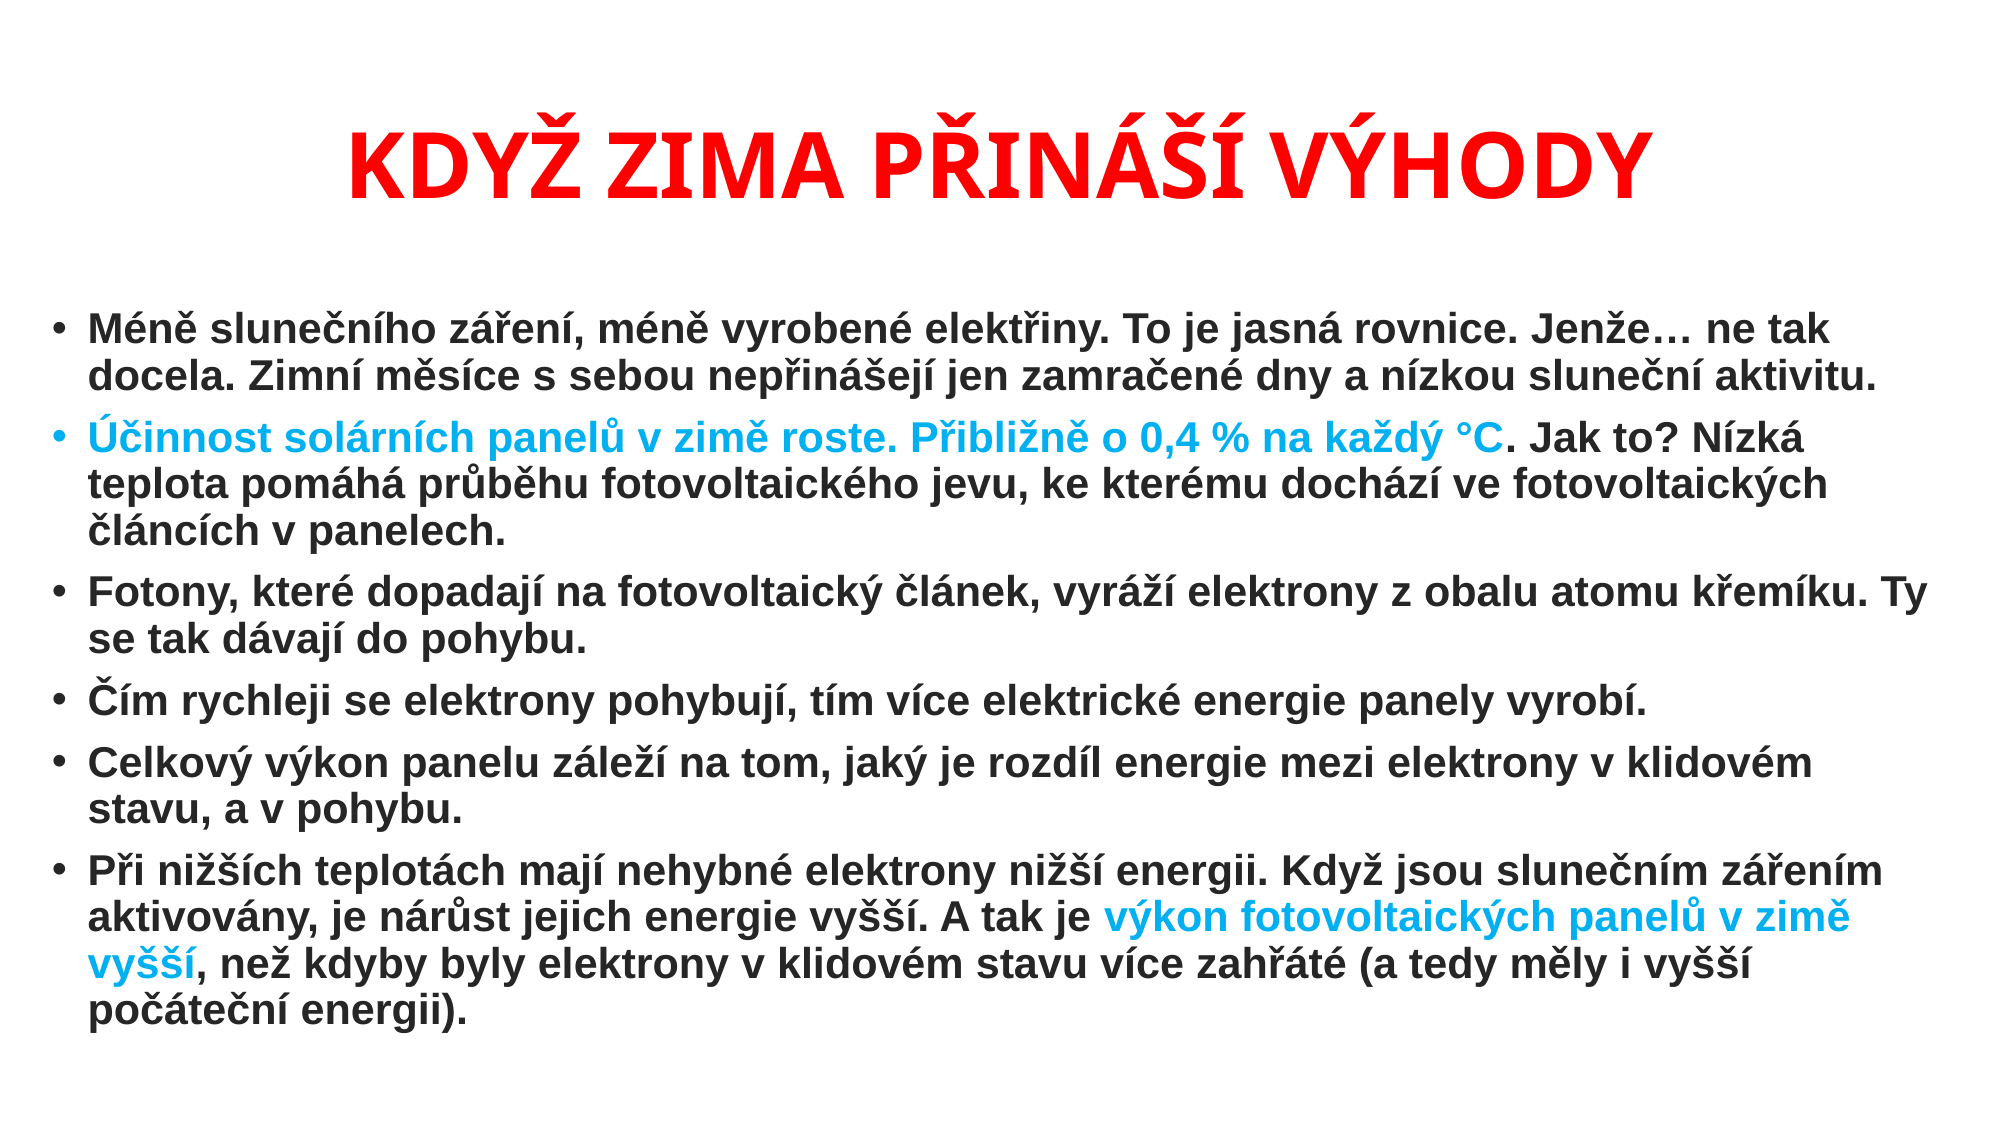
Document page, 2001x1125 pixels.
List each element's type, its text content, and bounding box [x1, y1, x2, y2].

title KDYŽ ZIMA PŘINÁŠÍ VÝHODY [137, 59, 1863, 278]
list Méně slunečního záření, méně vyrobené elektřiny. To je jasná rovnice. Jenže… ne tak docela. Zimní měsíce s sebou nepřinášejí jen zamračené dny a nízkou sluneční aktivitu. Účinnost solárních panelů v zimě roste. Přibližně o 0,4 % na každý °C. Jak to? Nízká teplota pomáhá průběhu fotovoltaického jevu, ke kterému dochází ve fotovoltaických článcích v panelech. Fotony, které dopadají na fotovoltaický článek, vyráží elektrony z obalu atomu křemíku. Ty se tak dávají do pohybu. Čím rychleji se elektrony pohybují, tím více elektrické energie panely vyrobí. Celkový výkon panelu záleží na tom, jaký je rozdíl energie mezi elektrony v klidovém stavu, a v pohybu. Při nižších teplotách mají nehybné elektrony nižší energii. Když jsou slunečním zářením aktivovány, je nárůst jejich energie vyšší. A tak je výkon fotovoltaických panelů v zimě vyšší, než kdyby byly elektrony v klidovém stavu více zahřáté (a tedy měly i vyšší počáteční energii). [36, 299, 1957, 1091]
